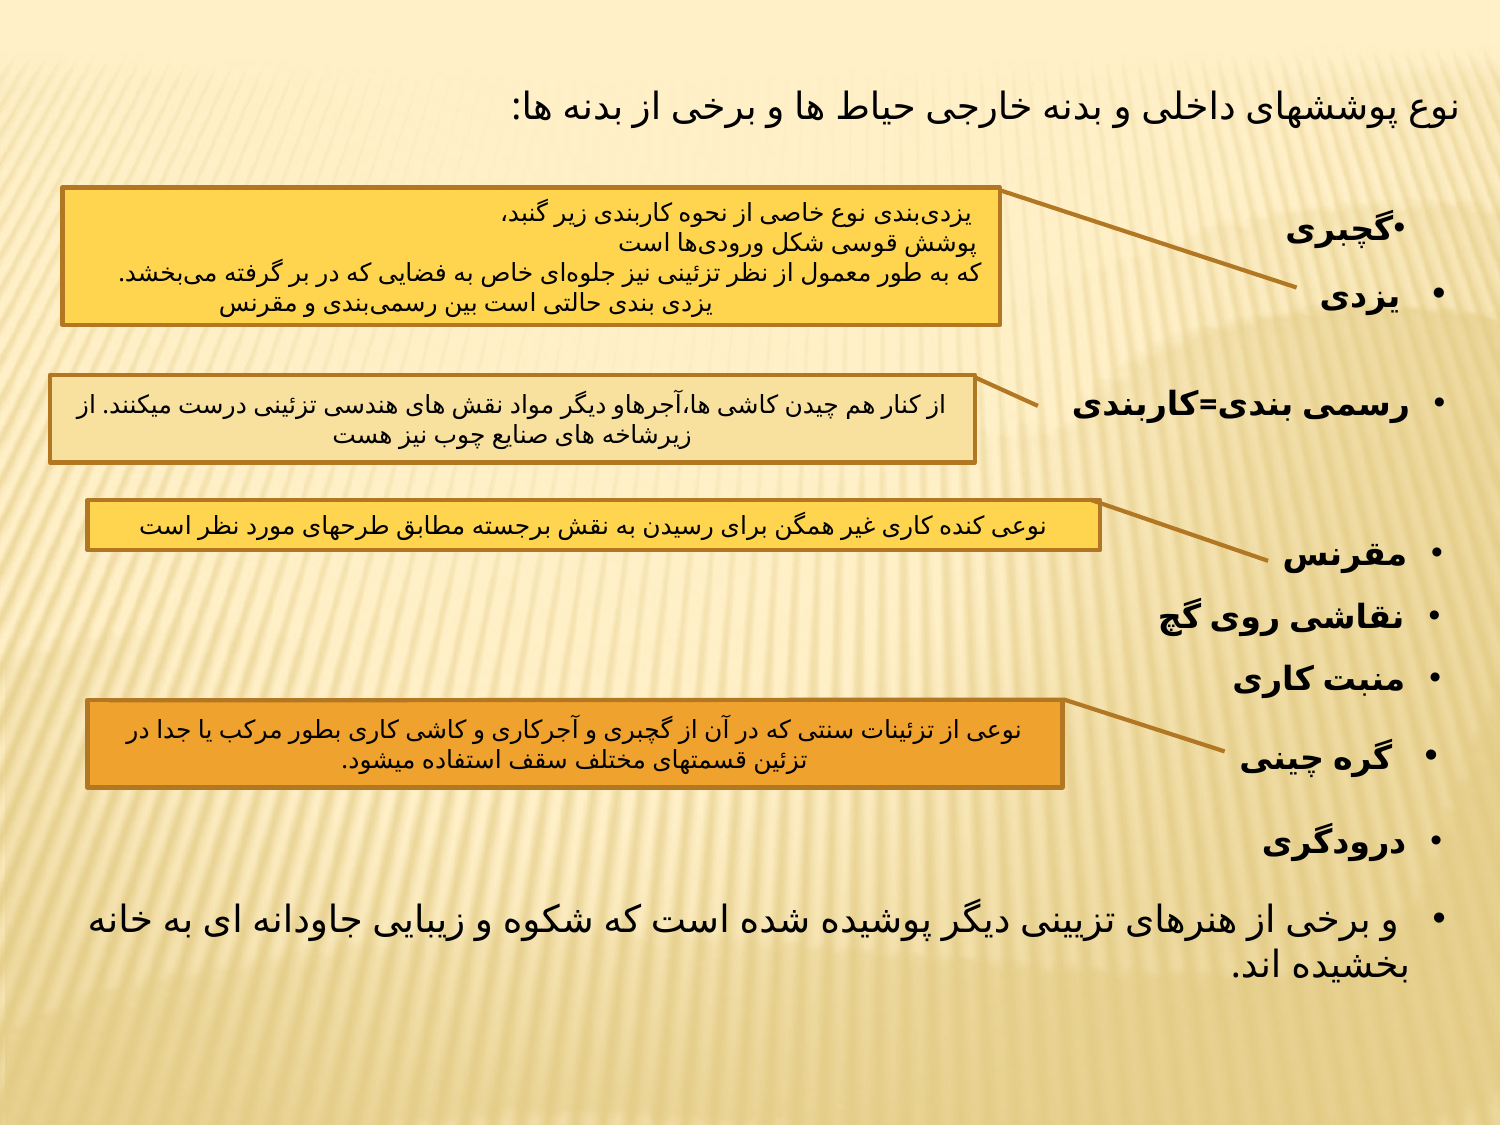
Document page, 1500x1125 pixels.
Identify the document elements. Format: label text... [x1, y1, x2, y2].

text_box منبت کاری [1217, 649, 1496, 705]
text_box نوعی کنده کاری غیر همگن برای رسیدن به نقش برجسته مطابق طرحهای مورد نظر است [85, 497, 1269, 563]
text_box از کنار هم چیدن کاشی ها،آجرهاو دیگر مواد نقش های هندسی تزئینی درست میکنند. از زیرشاخه های صنایع چوب نیز هست [48, 373, 1039, 465]
text_box یزدی‌بندی نوع خاصی از نحوه کاربندی زیر گنبد، پوشش قوسی شکل ورودی‌ها است که به طور معمول از نظر تزئینی نیز جلوه‌ای خاص به فضایی که در بر گرفته می‌بخشد. یزدی بندی حالتی است بین رسمی‌بندی و مقرنس [60, 185, 1298, 327]
text_box نوعی از تزئینات سنتی که در آن از گچبری و آجرکاری و کاشی کاری بطور مرکب یا جدا در تزئین قسمتهای مختلف سقف استفاده میشود. [85, 697, 1226, 790]
text_box نوع پوششهای داخلی و بدنه خارجی حیاط ها و برخی از بدنه ها: [24, 74, 1475, 135]
text_box رسمی بندی=کاربندی [977, 374, 1500, 430]
text_box یزدی [1224, 262, 1500, 323]
text_box نقاشی روی گچ [1142, 587, 1495, 643]
text_box گره چینی [1224, 724, 1492, 785]
text_box مقرنس [1267, 524, 1498, 580]
text_box درودگری [1247, 812, 1497, 868]
text_box و برخی از هنرهای تزیینی دیگر پوشیده شده است که شکوه و زیبایی جاودانه ای به خانه بخشیده اند. [0, 887, 1500, 993]
text_box گچبری [1270, 199, 1420, 255]
